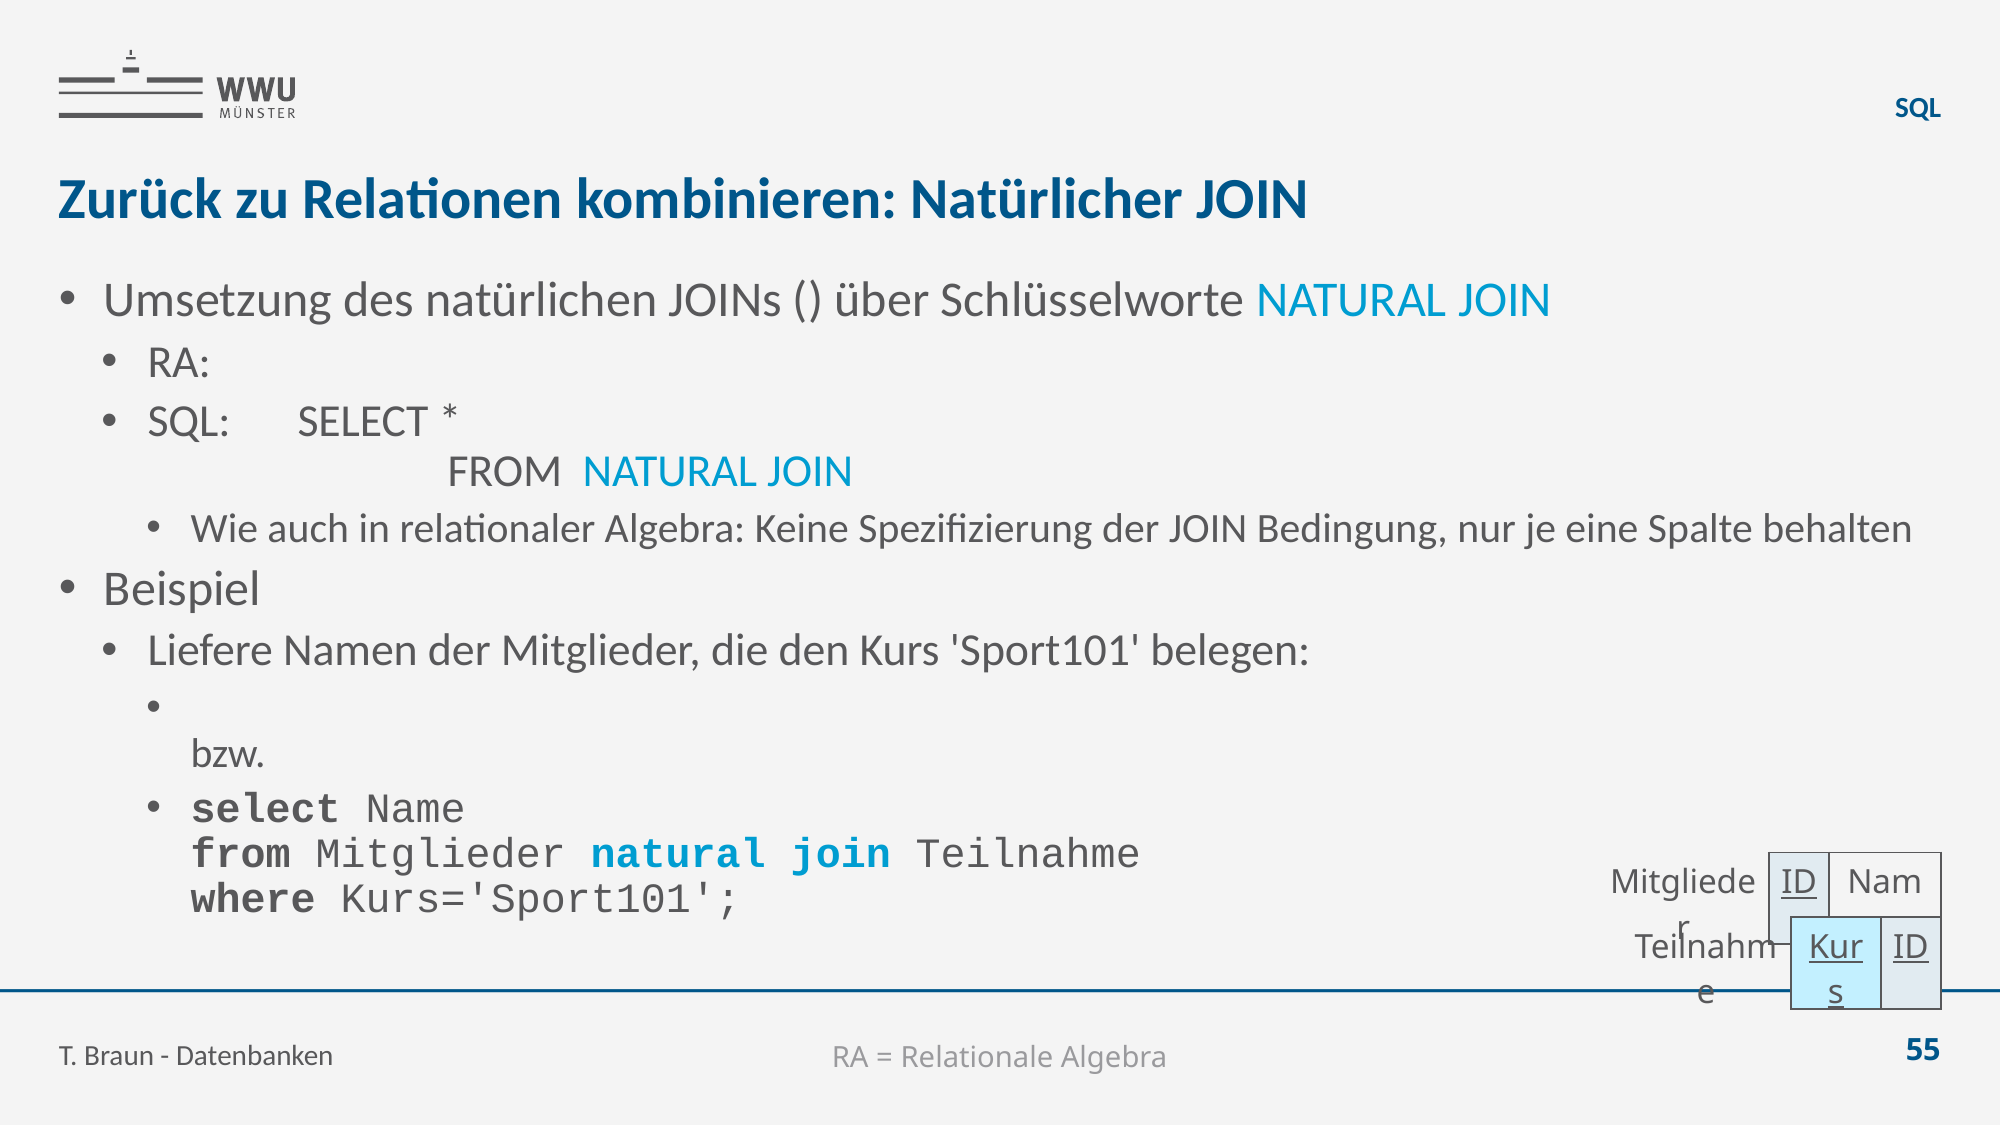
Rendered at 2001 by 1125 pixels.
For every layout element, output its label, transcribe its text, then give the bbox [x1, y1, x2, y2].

footer T. Braun - Datenbanken [58, 1012, 1440, 1072]
table_header ID [1770, 853, 1828, 917]
table_header Kurs [1792, 918, 1880, 1008]
table_header Name [1830, 853, 1940, 916]
table_header ID [1882, 918, 1940, 1008]
title Zurück zu Relationen kombinieren: Natürlicher JOIN [58, 148, 1941, 243]
slide_number 55 [1822, 1012, 1941, 1072]
table_header Teilnahme [1621, 917, 1790, 1009]
slide_number SQL [589, 63, 1941, 123]
table_header Mitglieder [1597, 852, 1768, 944]
text_box RA = Relationale Algebra [817, 1030, 1183, 1081]
